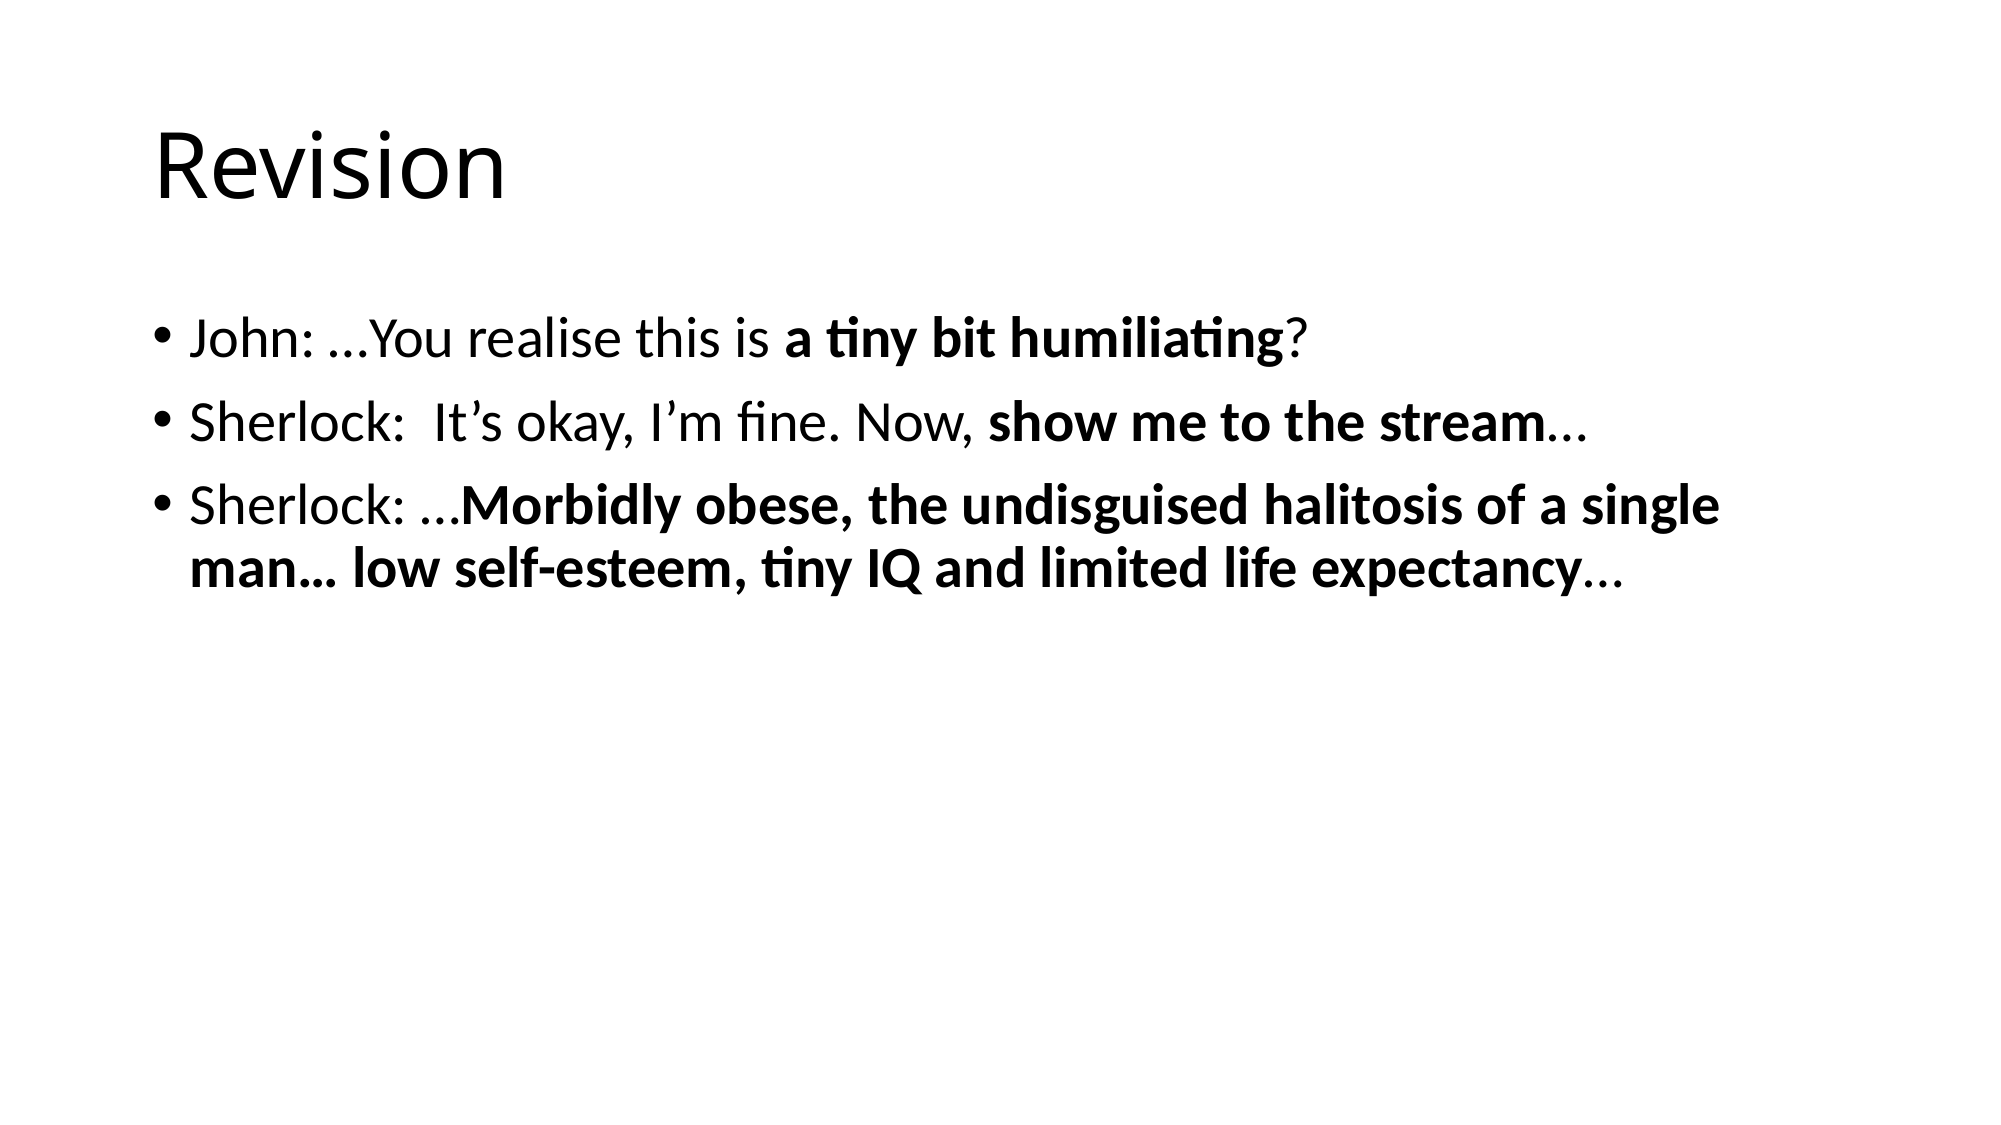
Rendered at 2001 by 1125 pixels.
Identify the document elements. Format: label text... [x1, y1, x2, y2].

list John: …You realise this is a tiny bit humiliating? Sherlock: It’s okay, I’m fine. Now, show me to the stream… Sherlock: …Morbidly obese, the undisguised halitosis of a single man… low self-esteem, tiny IQ and limited life expectancy… [137, 299, 1863, 1014]
title Revision [137, 59, 1863, 278]
